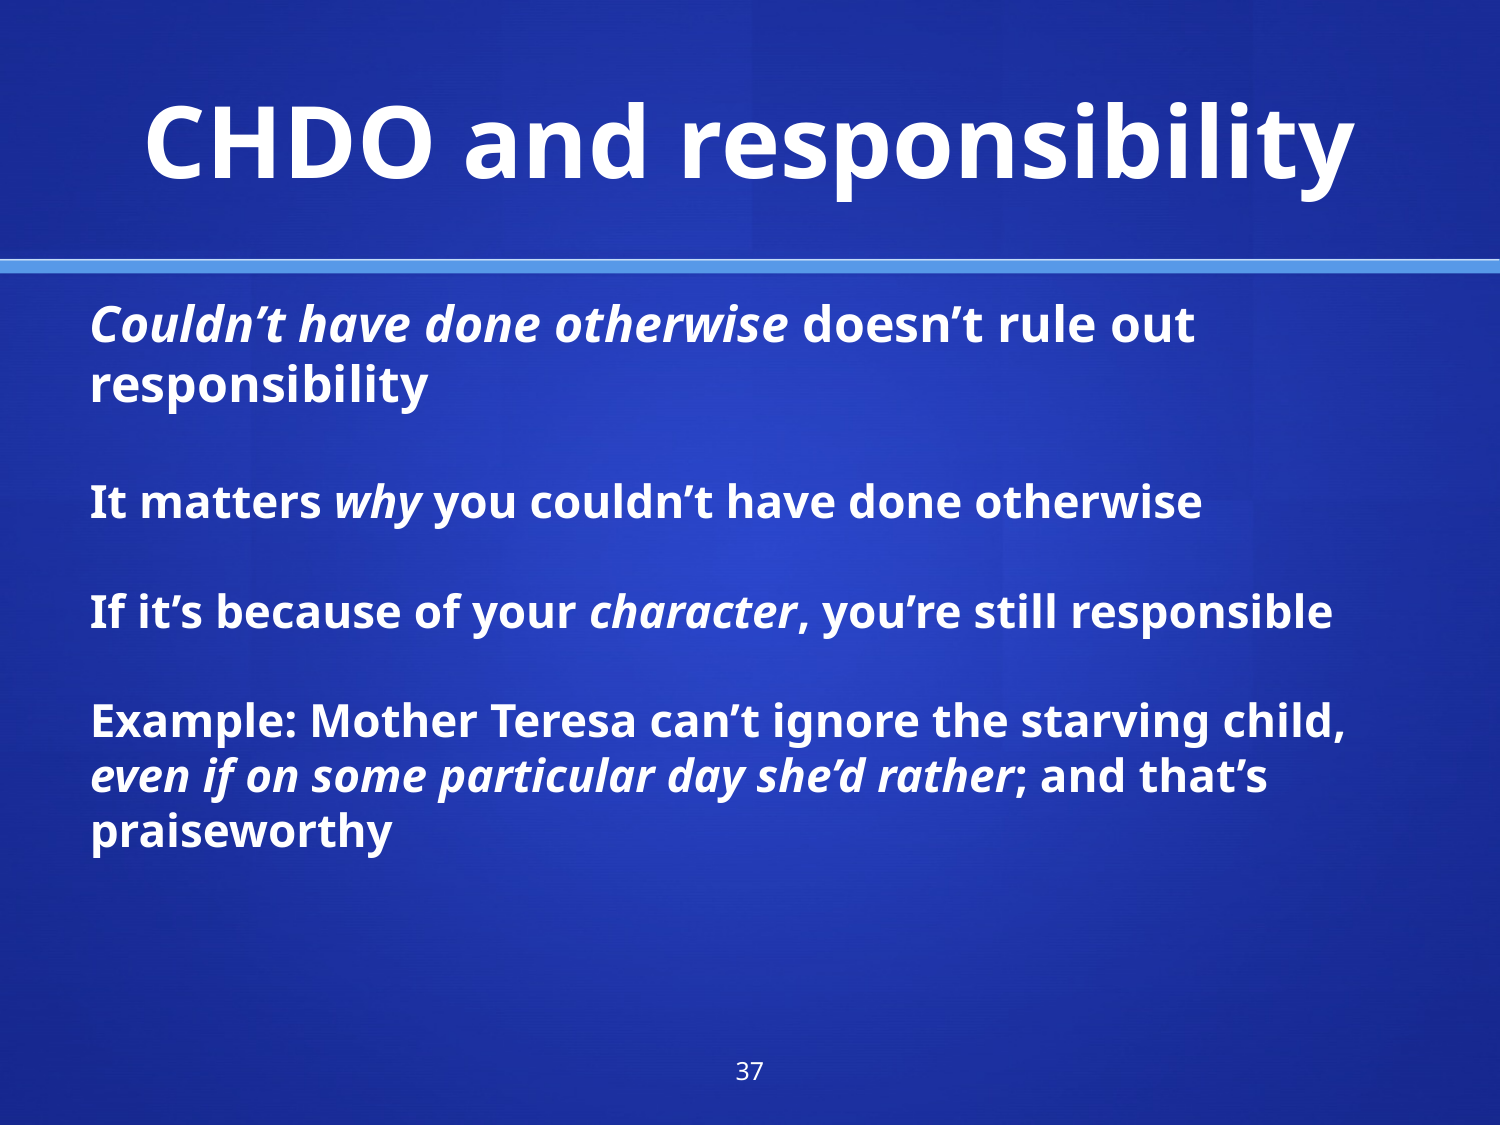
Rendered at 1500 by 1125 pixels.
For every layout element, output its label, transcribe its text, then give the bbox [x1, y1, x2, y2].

picture [0, 0, 1500, 258]
text_box CHDO and responsibility [74, 45, 1425, 233]
text_box 37 [699, 1042, 800, 1103]
picture [0, 274, 1500, 1125]
text_box Couldn’t have done otherwise doesn’t rule out responsibility It matters why you couldn’t have done otherwise If it’s because of your character, you’re still responsible Example: Mother Teresa can’t ignore the starving child, even if on some particular day she’d rather; and that’s praiseworthy [75, 284, 1450, 985]
